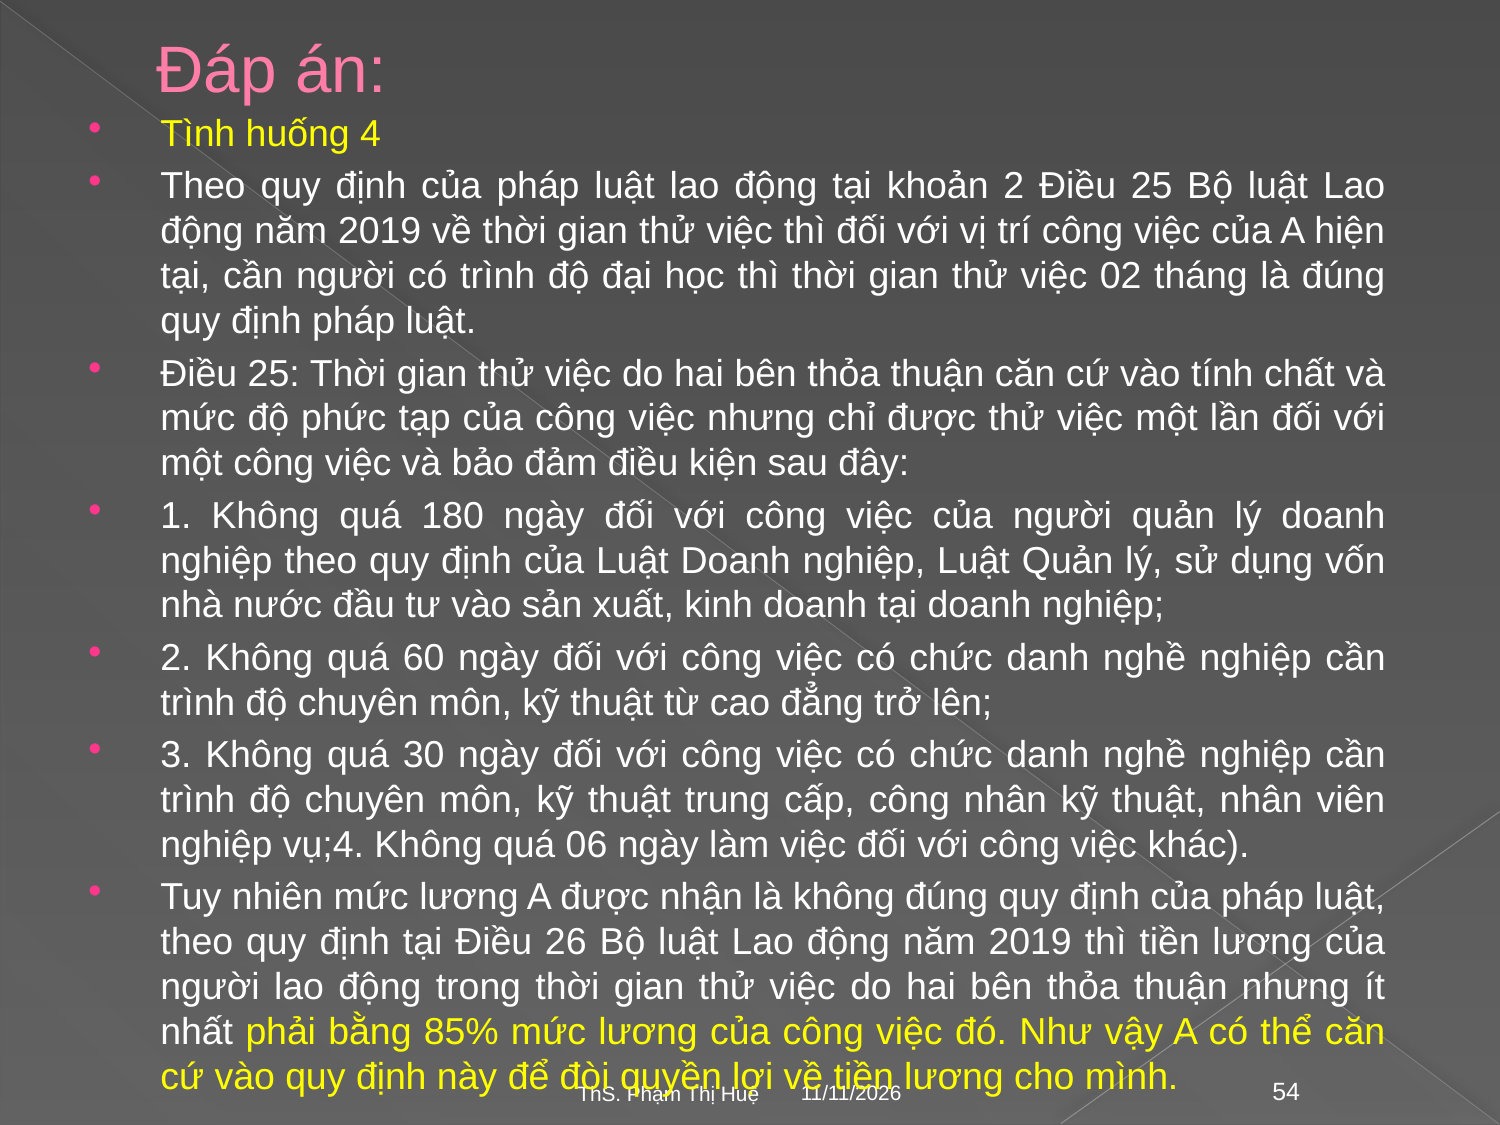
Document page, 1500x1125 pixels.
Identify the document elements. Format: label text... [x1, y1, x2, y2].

list Tình huống 4 Theo quy định của pháp luật lao động tại khoản 2 Điều 25 Bộ luật Lao động năm 2019 về thời gian thử việc thì đối với vị trí công việc của A hiện tại, cần người có trình độ đại học thì thời gian thử việc 02 tháng là đúng quy định pháp luật. Điều 25: Thời gian thử việc do hai bên thỏa thuận căn cứ vào tính chất và mức độ phức tạp của công việc nhưng chỉ được thử việc một lần đối với một công việc và bảo đảm điều kiện sau đây: 1. Không quá 180 ngày đối với công việc của người quản lý doanh nghiệp theo quy định của Luật Doanh nghiệp, Luật Quản lý, sử dụng vốn nhà nước đầu tư vào sản xuất, kinh doanh tại doanh nghiệp; 2. Không quá 60 ngày đối với công việc có chức danh nghề nghiệp cần trình độ chuyên môn, kỹ thuật từ cao đẳng trở lên; 3. Không quá 30 ngày đối với công việc có chức danh nghề nghiệp cần trình độ chuyên môn, kỹ thuật trung cấp, công nhân kỹ thuật, nhân viên nghiệp vụ;4. Không quá 06 ngày làm việc đối với công việc khác). Tuy nhiên mức lương A được nhận là không đúng quy định của pháp luật, theo quy định tại Điều 26 Bộ luật Lao động năm 2019 thì tiền lương của người lao động trong thời gian thử việc do hai bên thỏa thuận nhưng ít nhất phải bằng 85% mức lương của công việc đó. Như vậy A có thể căn cứ vào quy định này để đòi quyền lợi về tiền lương cho mình. [75, 101, 1401, 1113]
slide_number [786, 1062, 1136, 1113]
slide_number 54 [1245, 1063, 1328, 1113]
footer ThS. Phạm Thị Huệ [75, 1063, 774, 1113]
title Đáp án: [75, 18, 1401, 101]
